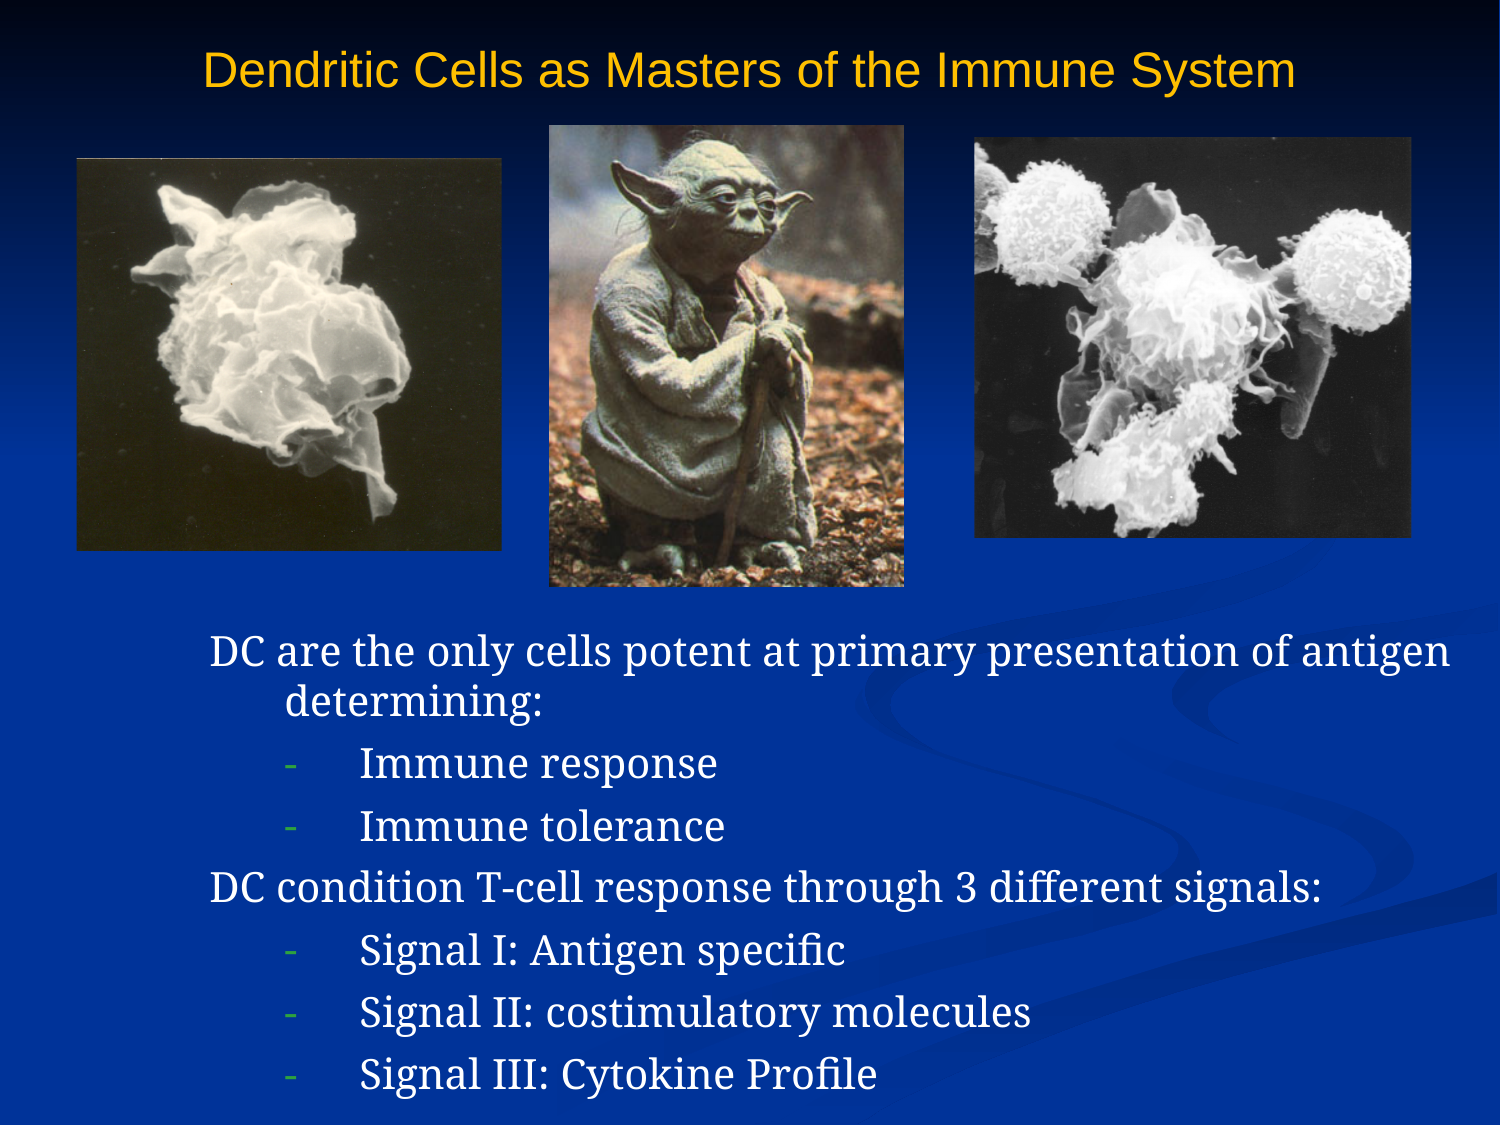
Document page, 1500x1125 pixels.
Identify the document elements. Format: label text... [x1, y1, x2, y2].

text_box DC are the only cells potent at primary presentation of antigen determining: Immune response Immune tolerance [194, 617, 1500, 853]
picture [548, 125, 904, 587]
picture [974, 136, 1412, 538]
text_box DC condition T-cell response through 3 different signals: Signal I: Antigen specific Signal II: costimulatory molecules Signal III: Cytokine Profile [194, 853, 1500, 1106]
picture [76, 158, 502, 551]
text_box Dendritic Cells as Masters of the Immune System [0, 30, 1500, 106]
